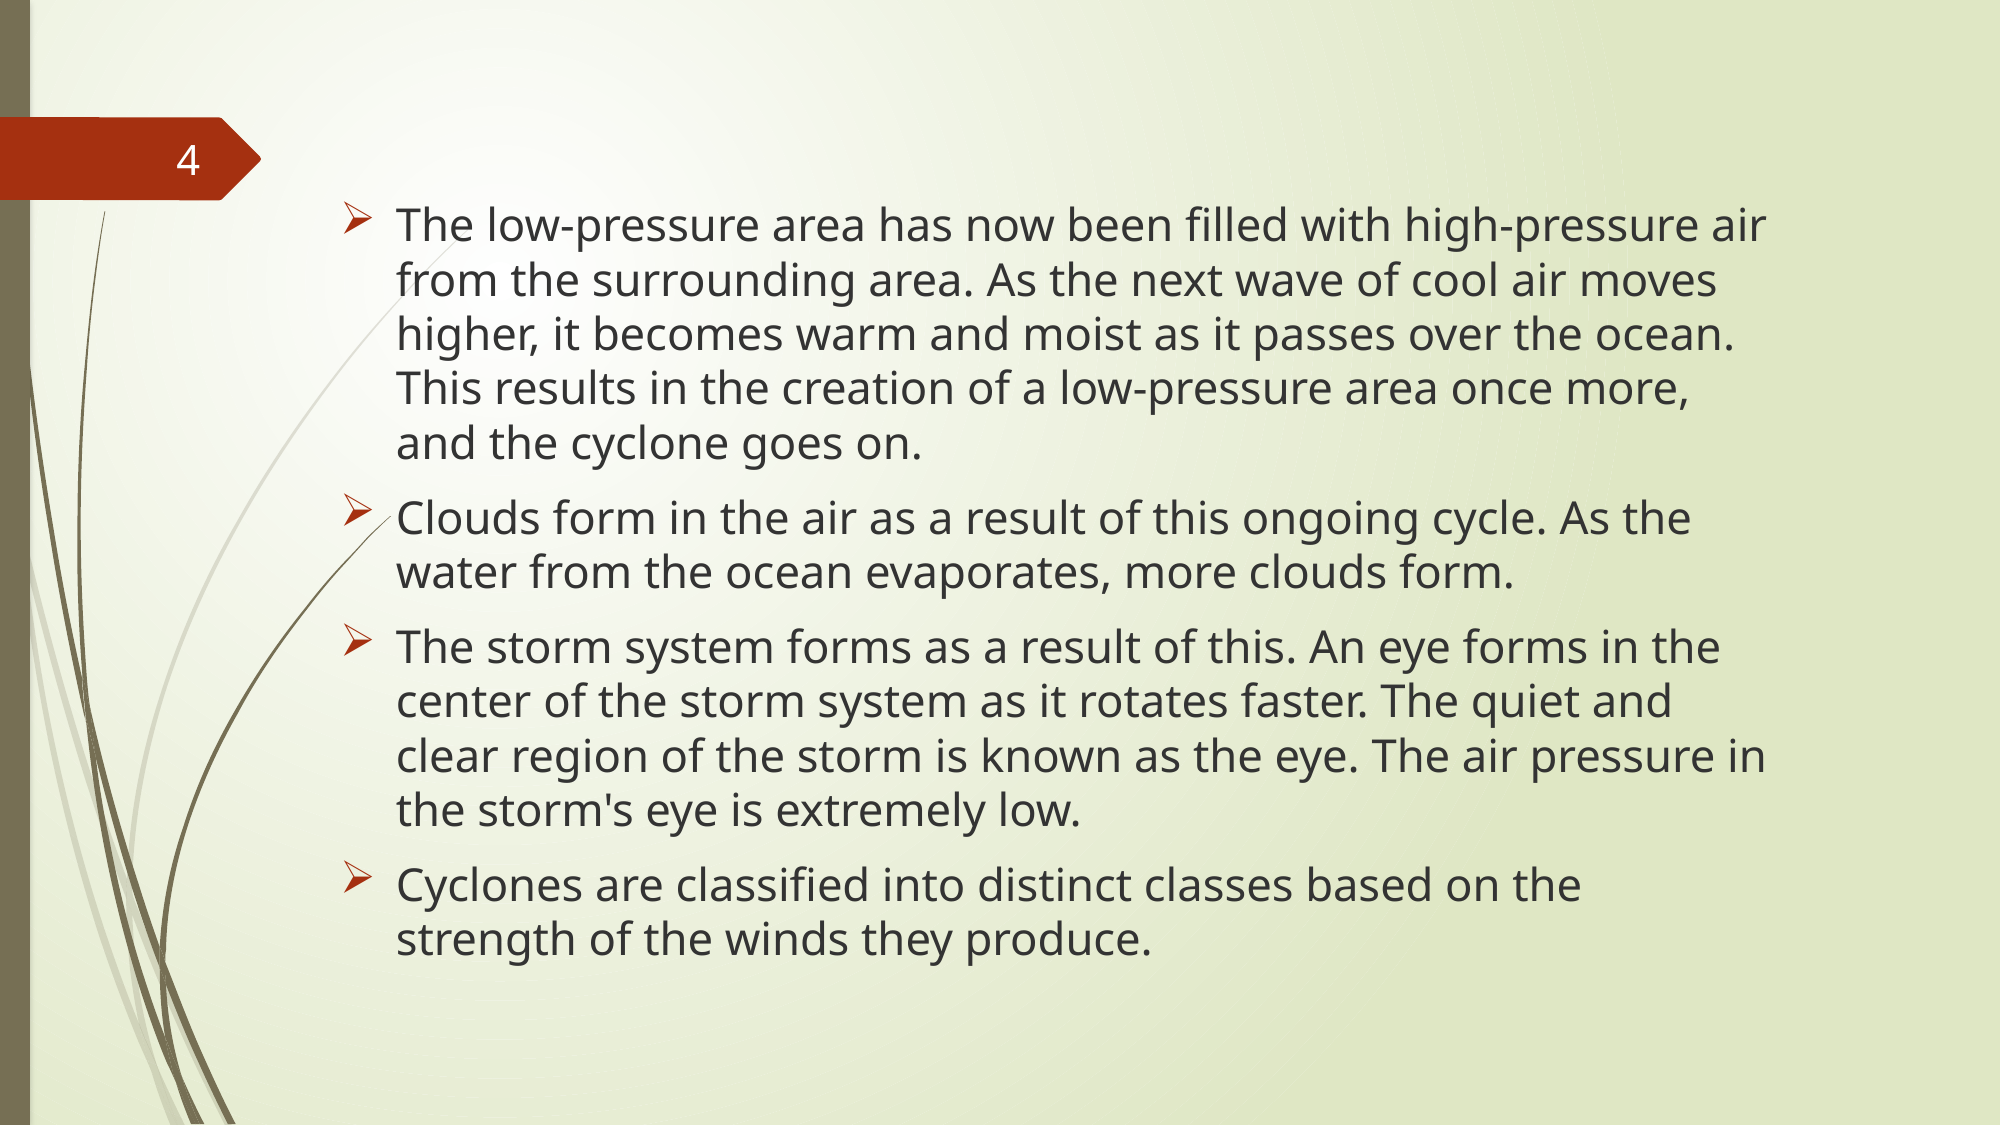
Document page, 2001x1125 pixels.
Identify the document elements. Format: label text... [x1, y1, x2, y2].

list The low-pressure area has now been filled with high-pressure air from the surrounding area. As the next wave of cool air moves higher, it becomes warm and moist as it passes over the ocean. This results in the creation of a low-pressure area once more, and the cyclone goes on. Clouds form in the air as a result of this ongoing cycle. As the water from the ocean evaporates, more clouds form. The storm system forms as a result of this. An eye forms in the center of the storm system as it rotates faster. The quiet and clear region of the storm is known as the eye. The air pressure in the storm's eye is extremely low. Cyclones are classified into distinct classes based on the strength of the winds they produce. [325, 189, 1788, 980]
slide_number 4 [87, 129, 216, 190]
